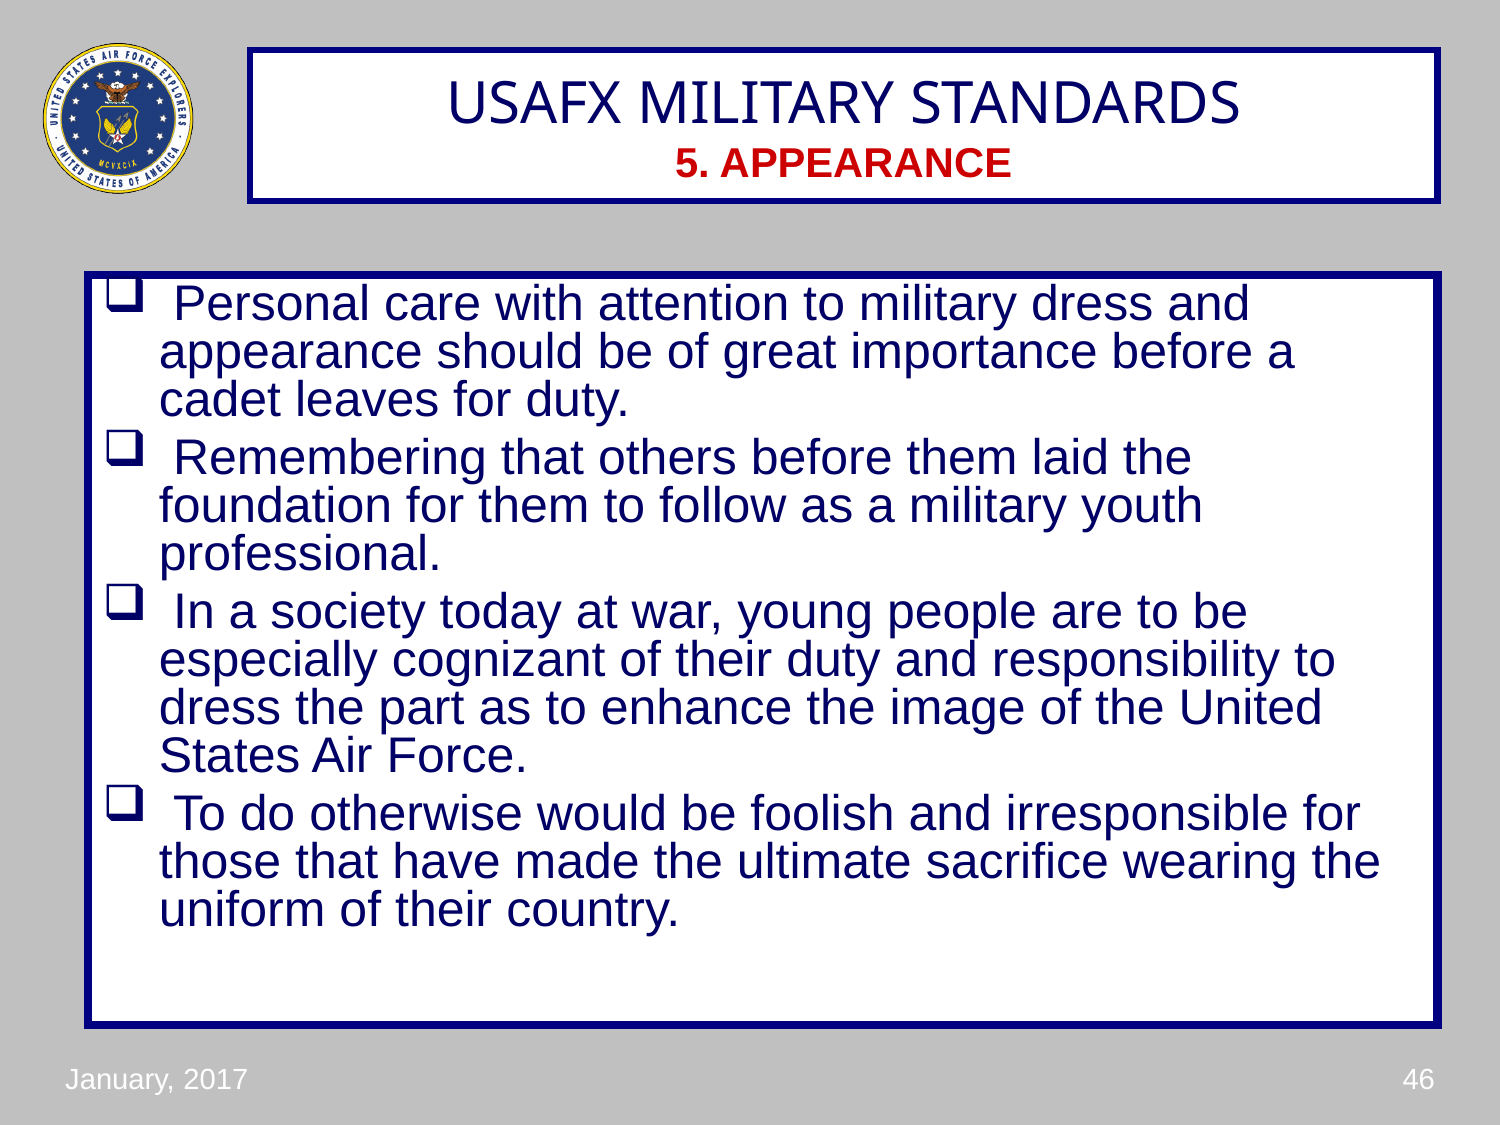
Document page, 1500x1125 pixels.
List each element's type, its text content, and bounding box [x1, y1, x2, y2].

slide_number 46 [1074, 1024, 1450, 1103]
list Personal care with attention to military dress and appearance should be of great importance before a cadet leaves for duty. Remembering that others before them laid the foundation for them to follow as a military youth professional. In a society today at war, young people are to be especially cognizant of their duty and responsibility to dress the part as to enhance the image of the United States Air Force. To do otherwise would be foolish and irresponsible for those that have made the ultimate sacrifice wearing the uniform of their country. [87, 275, 1438, 1025]
picture [36, 36, 201, 201]
title USAFX MILITARY STANDARDS 5. APPEARANCE [249, 50, 1438, 202]
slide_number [50, 1024, 425, 1103]
